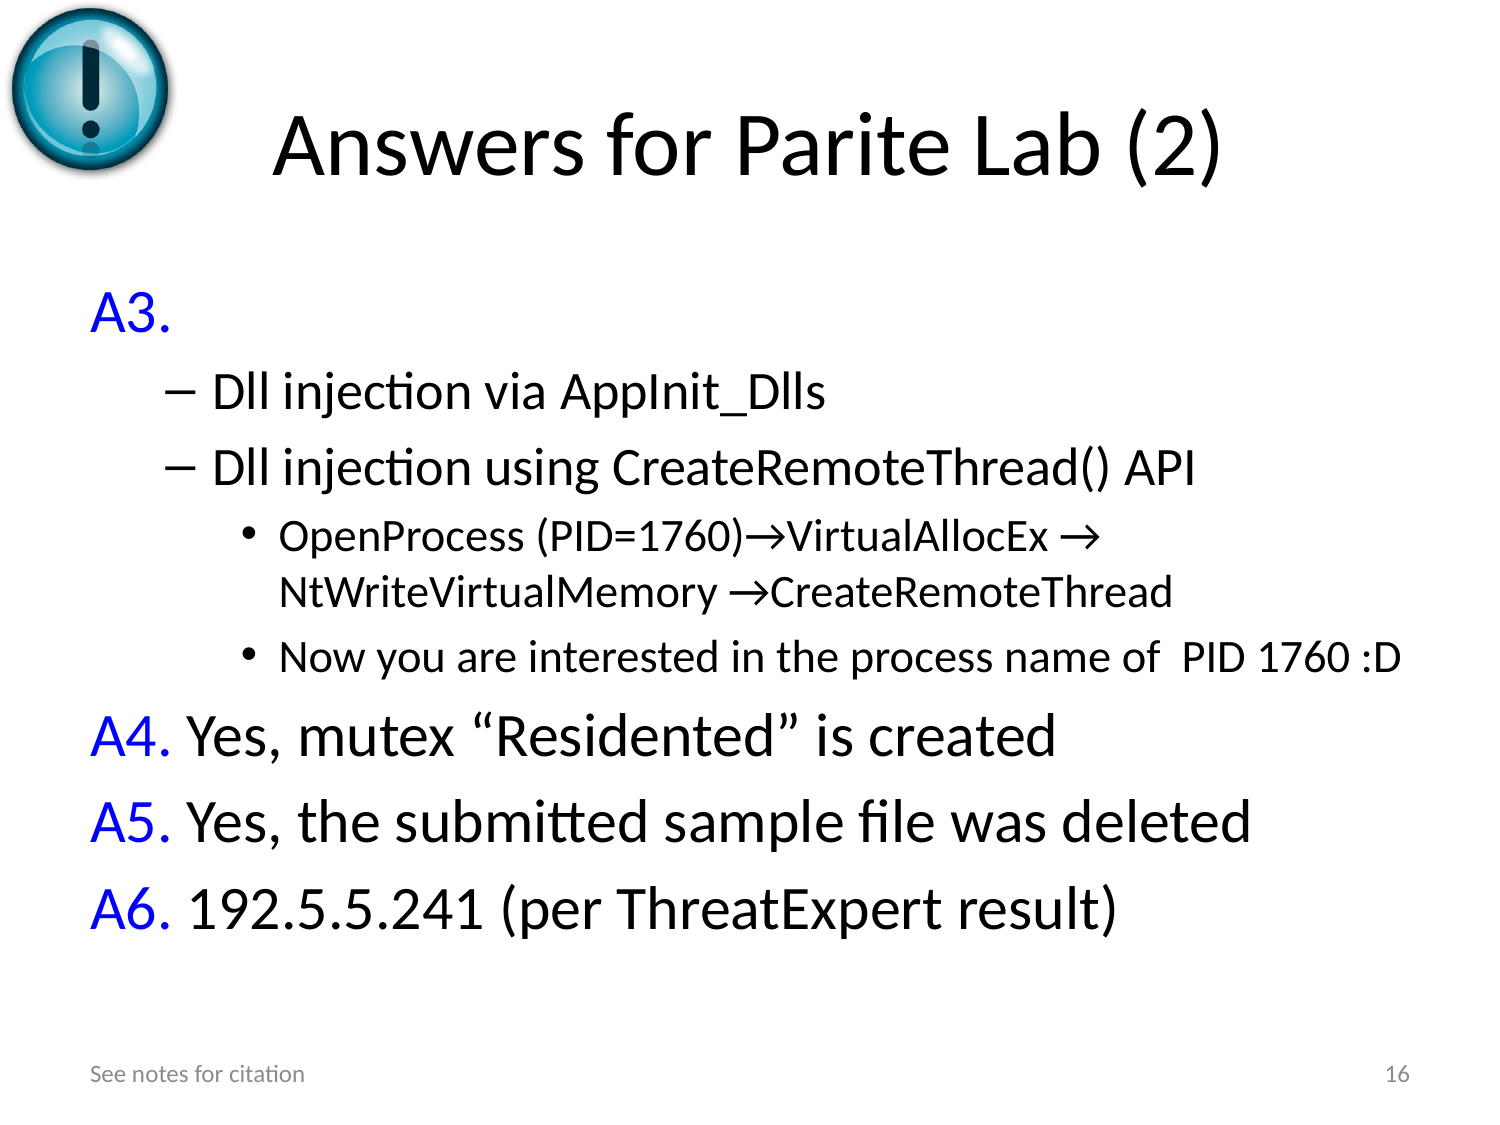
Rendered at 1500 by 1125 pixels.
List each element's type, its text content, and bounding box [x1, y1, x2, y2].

picture [0, 0, 181, 181]
title Answers for Parite Lab (2) [75, 45, 1425, 233]
slide_number See notes for citation [75, 1042, 425, 1103]
list A3. Dll injection via AppInit_Dlls Dll injection using CreateRemoteThread() API OpenProcess (PID=1760)→VirtualAllocEx → NtWriteVirtualMemory →CreateRemoteThread Now you are interested in the process name of PID 1760 :D A4. Yes, mutex “Residented” is created A5. Yes, the submitted sample file was deleted A6. 192.5.5.241 (per ThreatExpert result) [75, 262, 1425, 1005]
slide_number 16 [1074, 1042, 1425, 1103]
